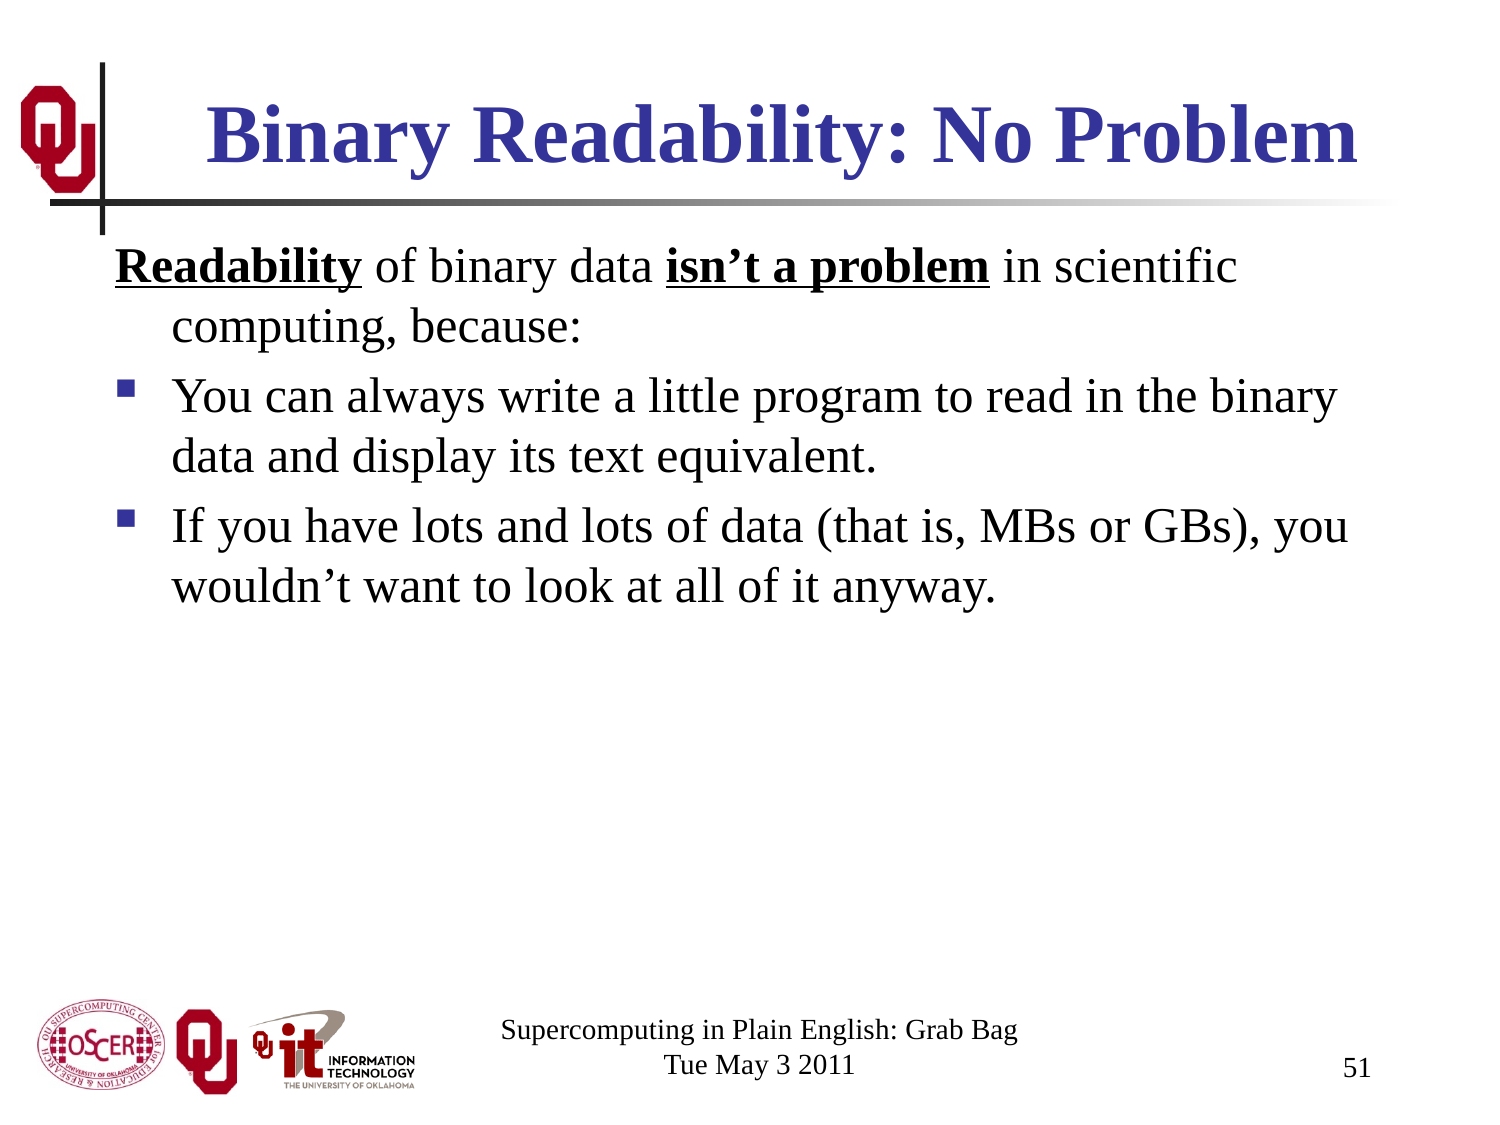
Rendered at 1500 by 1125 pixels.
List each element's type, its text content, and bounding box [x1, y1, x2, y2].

picture [18, 83, 97, 196]
footer Supercomputing in Plain English: Grab Bag Tue May 3 2011 [431, 1012, 1088, 1088]
list Readability of binary data isn’t a problem in scientific computing, because: You can always write a little program to read in the binary data and display its text equivalent. If you have lots and lots of data (that is, MBs or GBs), you wouldn’t want to look at all of it anyway. [99, 224, 1401, 988]
picture [37, 999, 165, 1090]
slide_number 51 [1174, 1015, 1388, 1091]
picture [174, 999, 425, 1099]
title Binary Readability: No Problem [124, 74, 1442, 187]
